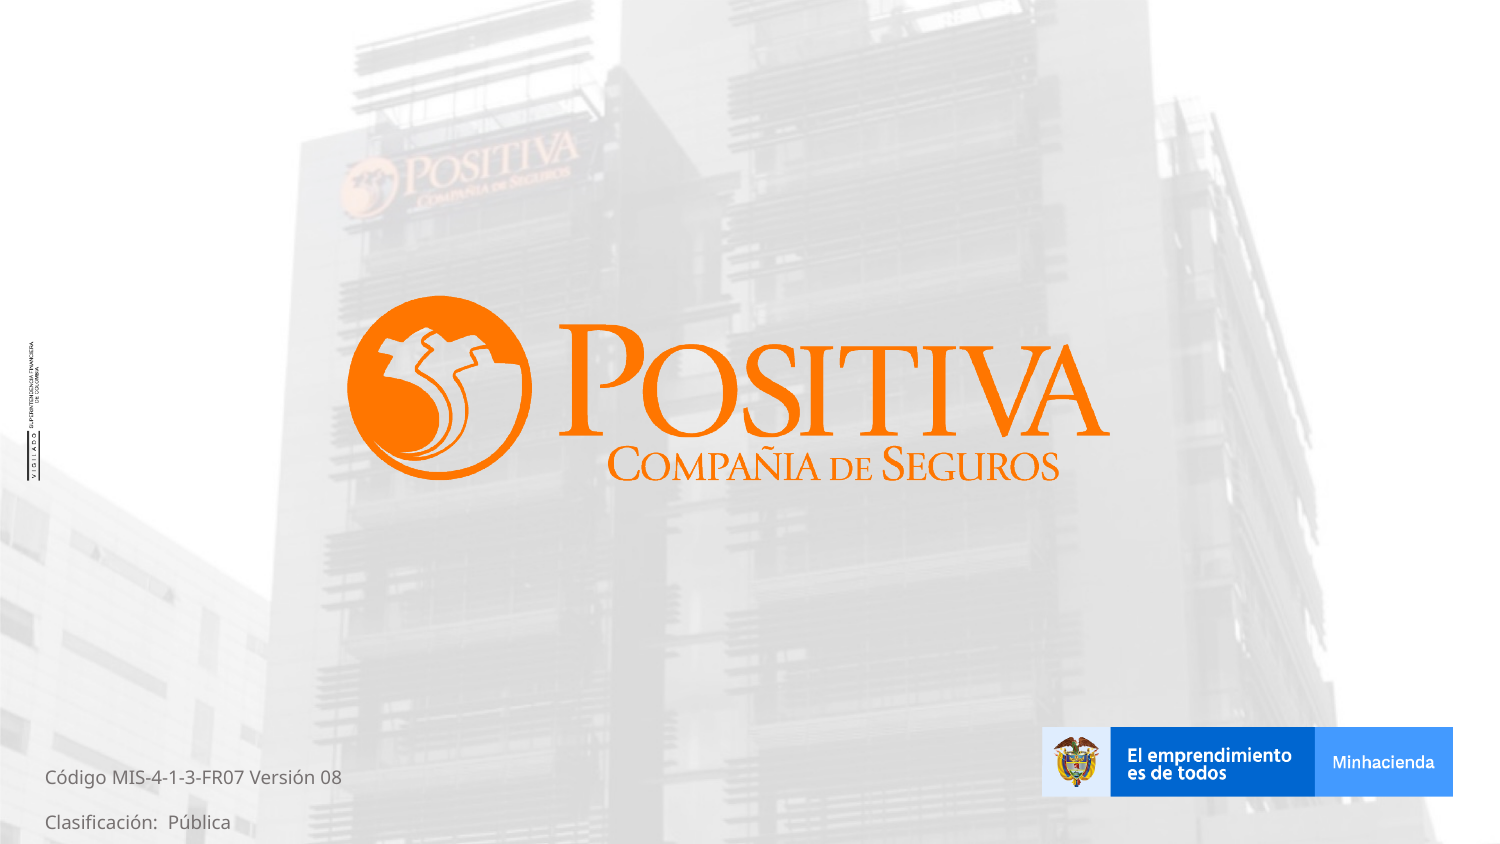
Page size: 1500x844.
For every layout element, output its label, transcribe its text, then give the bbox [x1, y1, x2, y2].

picture [1042, 727, 1453, 797]
picture [27, 341, 40, 481]
text_box Código MIS-4-1-3-FR07 Versión 08 Clasificación: Pública [30, 758, 357, 841]
picture [347, 295, 1110, 481]
